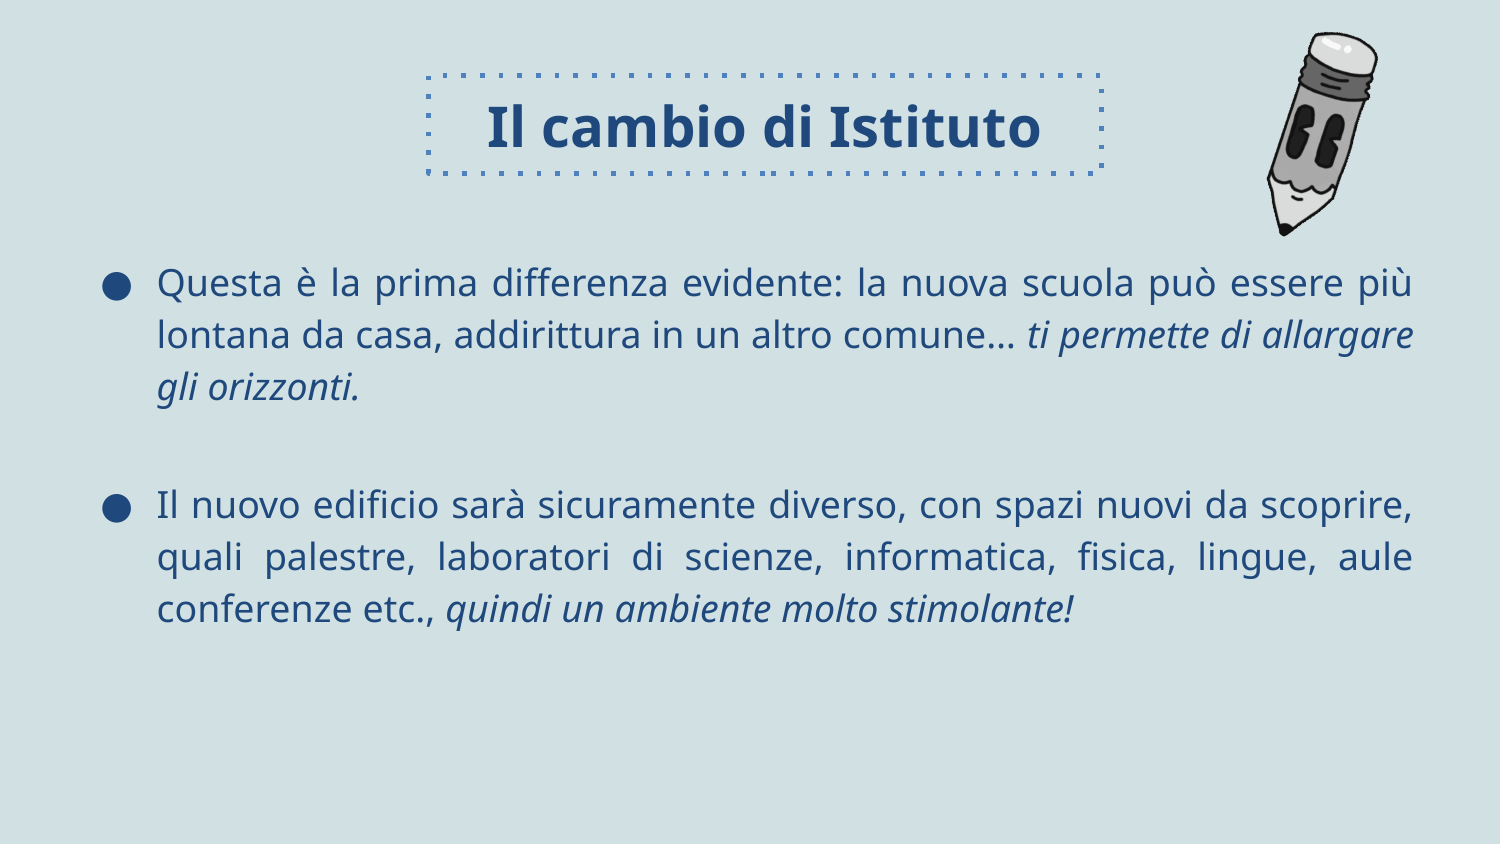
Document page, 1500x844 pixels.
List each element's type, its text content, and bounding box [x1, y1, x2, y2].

text_box Questa è la prima differenza evidente: la nuova scuola può essere più lontana da casa, addirittura in un altro comune… ti permette di allargare gli orizzonti. Il nuovo edificio sarà sicuramente diverso, con spazi nuovi da scoprire, quali palestre, laboratori di scienze, informatica, fisica, lingue, aule conferenze etc., quindi un ambiente molto stimolante! [66, 237, 1430, 685]
picture [1230, 9, 1405, 262]
text_box Il cambio di Istituto [428, 75, 1102, 174]
